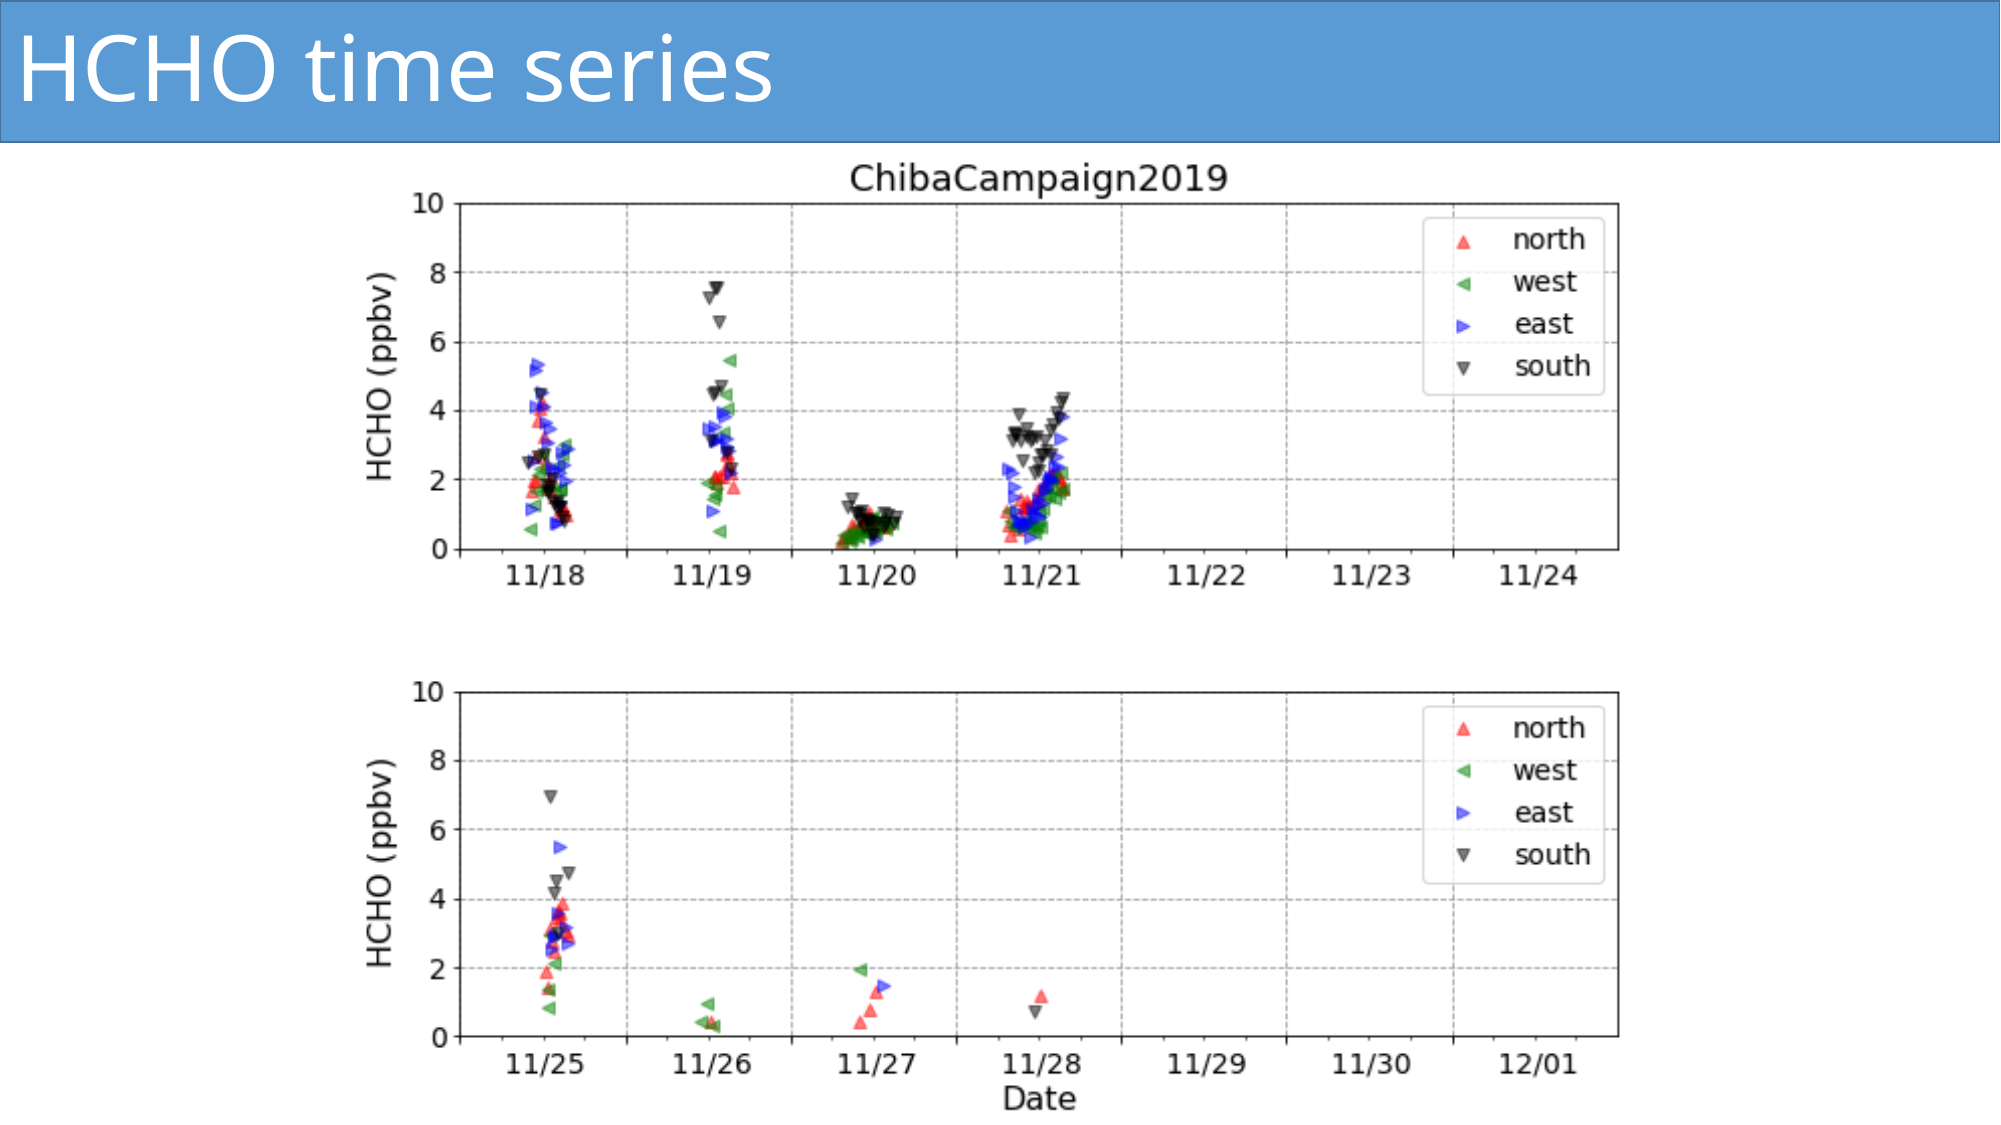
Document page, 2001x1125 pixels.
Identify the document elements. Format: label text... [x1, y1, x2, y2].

title HCHO time series [0, 0, 2000, 143]
picture [343, 141, 1646, 1121]
